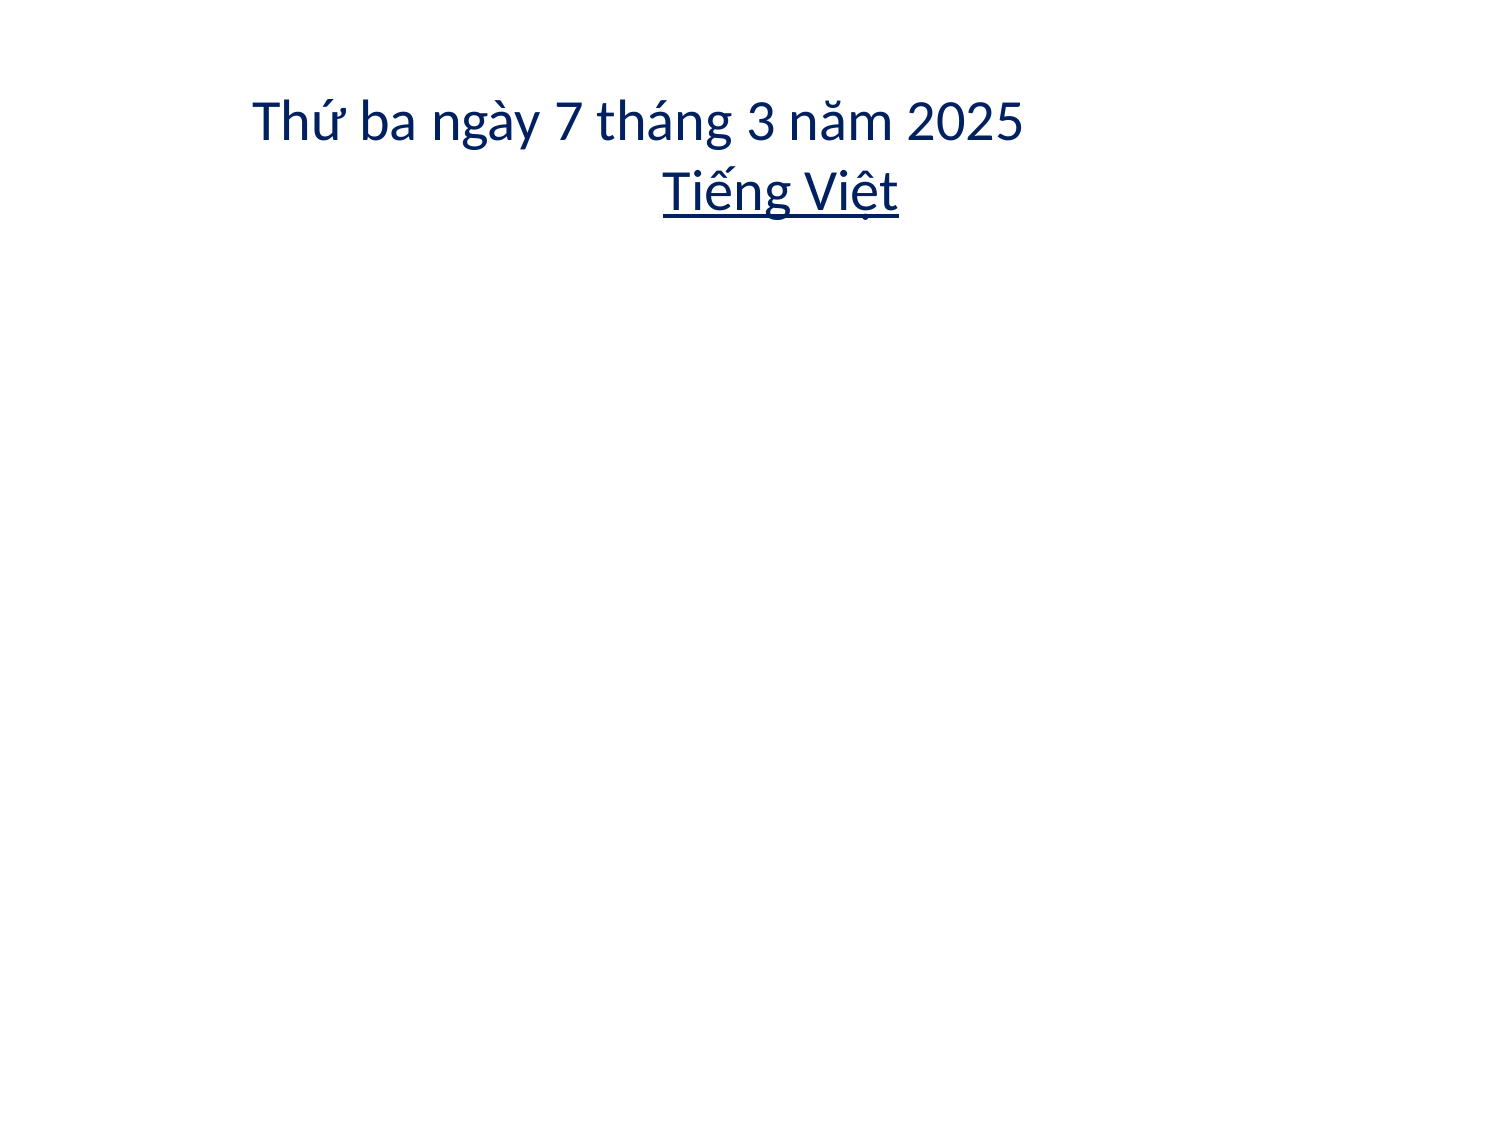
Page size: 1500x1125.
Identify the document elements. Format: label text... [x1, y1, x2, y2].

text_box Thứ ba ngày 7 tháng 3 năm 2025 Tiếng Việt [237, 74, 1325, 230]
